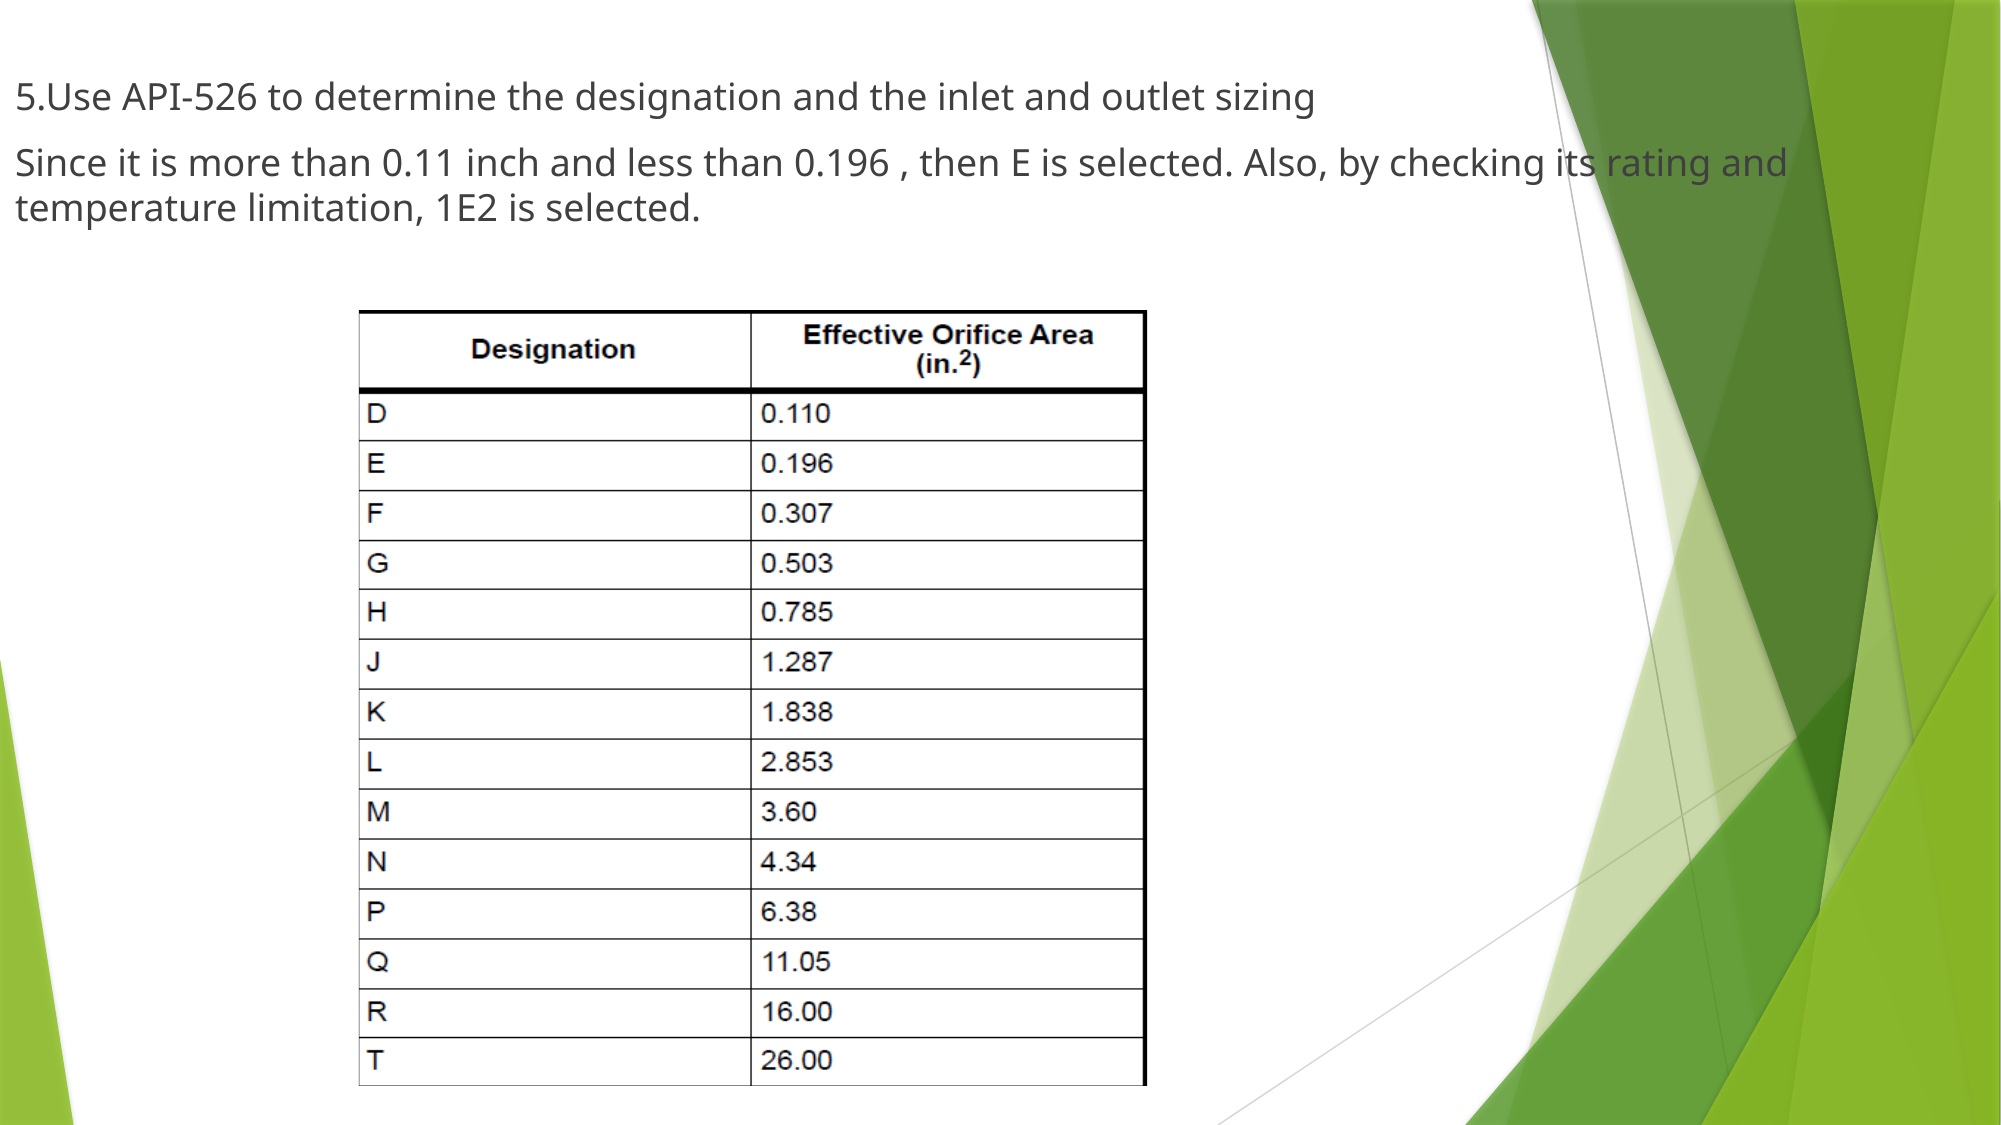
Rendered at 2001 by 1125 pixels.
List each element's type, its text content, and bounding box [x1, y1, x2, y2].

list 5.Use API-526 to determine the designation and the inlet and outlet sizing Since it is more than 0.11 inch and less than 0.196 , then E is selected. Also, by checking its rating and temperature limitation, 1E2 is selected. [0, 0, 2000, 1125]
picture [358, 309, 1148, 1087]
